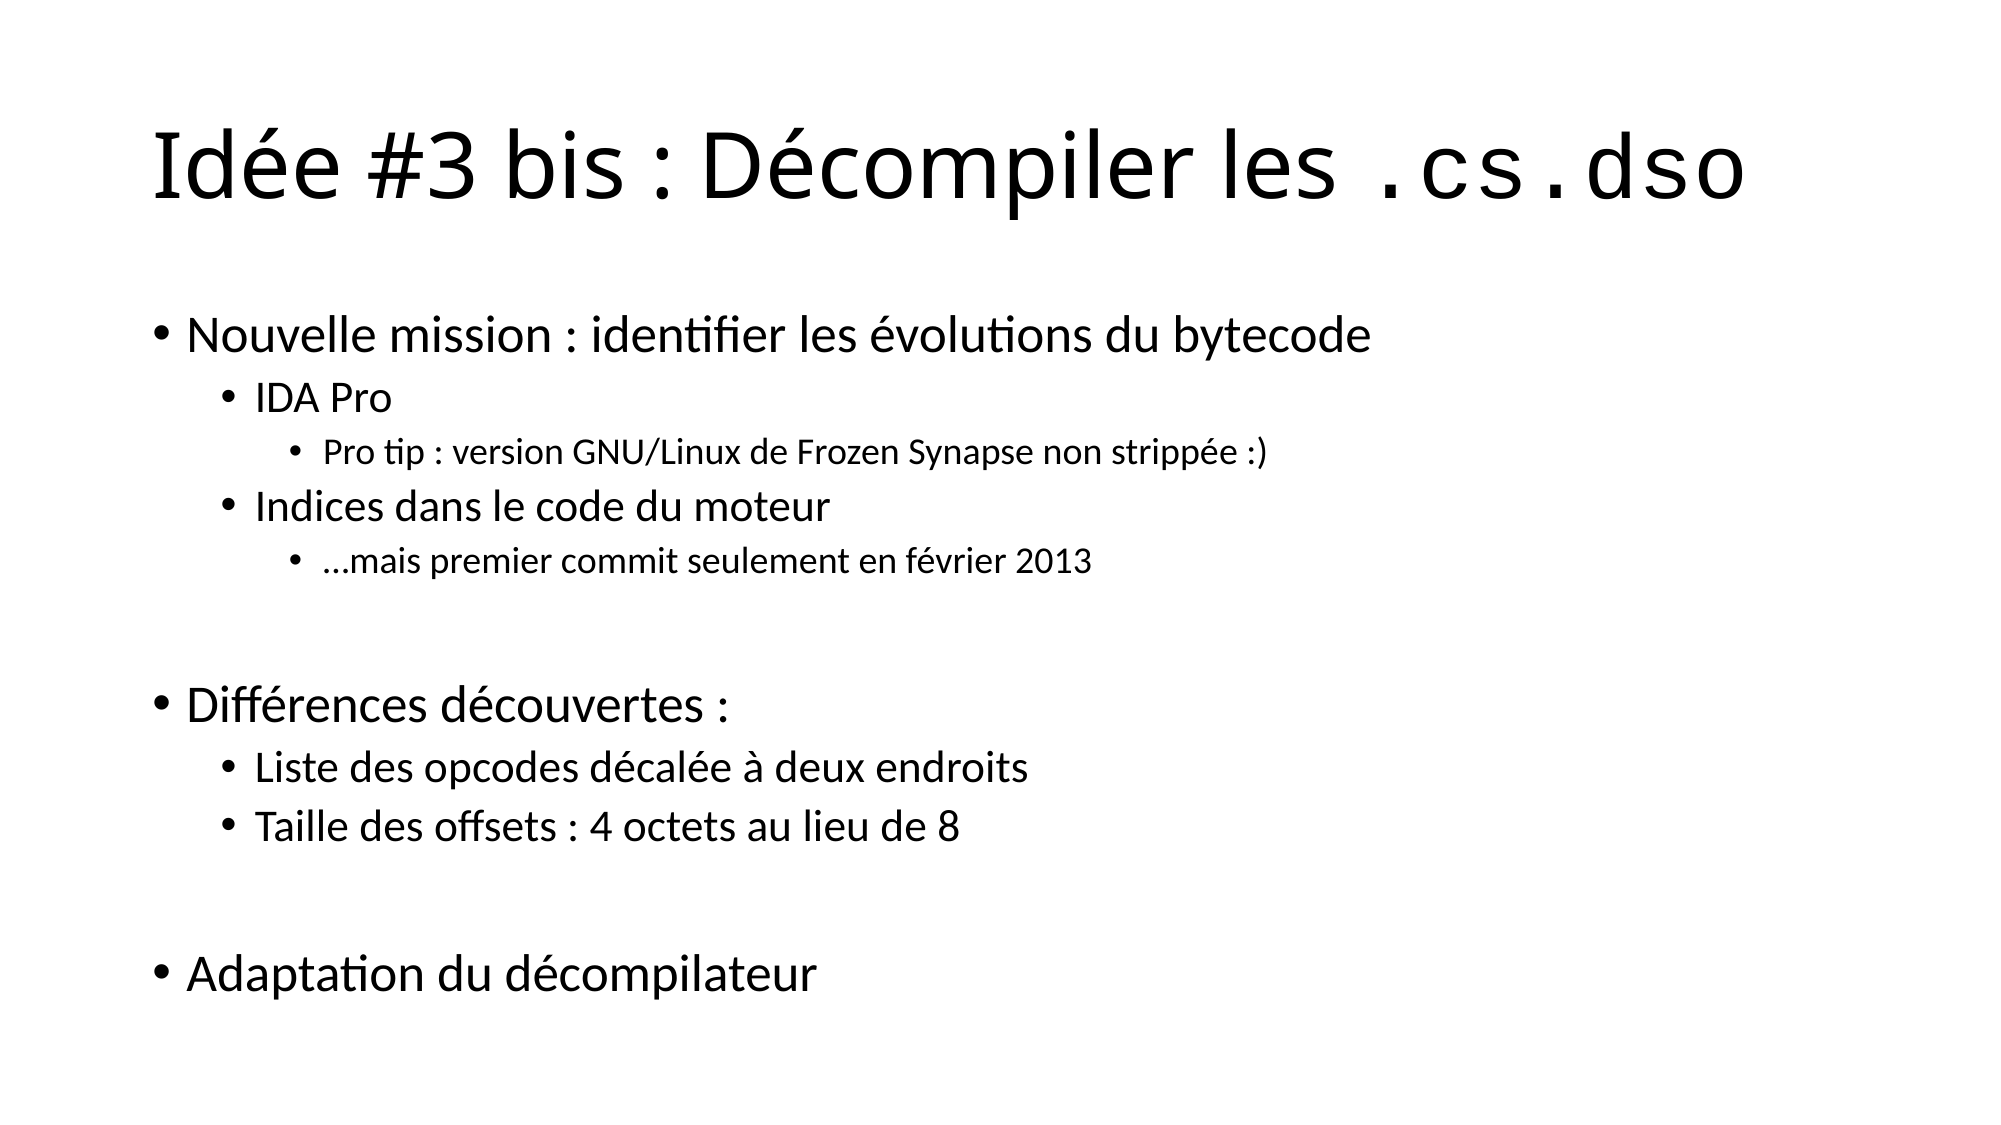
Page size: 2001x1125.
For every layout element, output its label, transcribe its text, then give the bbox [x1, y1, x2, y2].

list Nouvelle mission : identifier les évolutions du bytecode IDA Pro Pro tip : version GNU/Linux de Frozen Synapse non strippée :) Indices dans le code du moteur …mais premier commit seulement en février 2013 Différences découvertes : Liste des opcodes décalée à deux endroits Taille des offsets : 4 octets au lieu de 8 Adaptation du décompilateur [137, 299, 1863, 1014]
title Idée #3 bis : Décompiler les .cs.dso [137, 59, 1863, 278]
